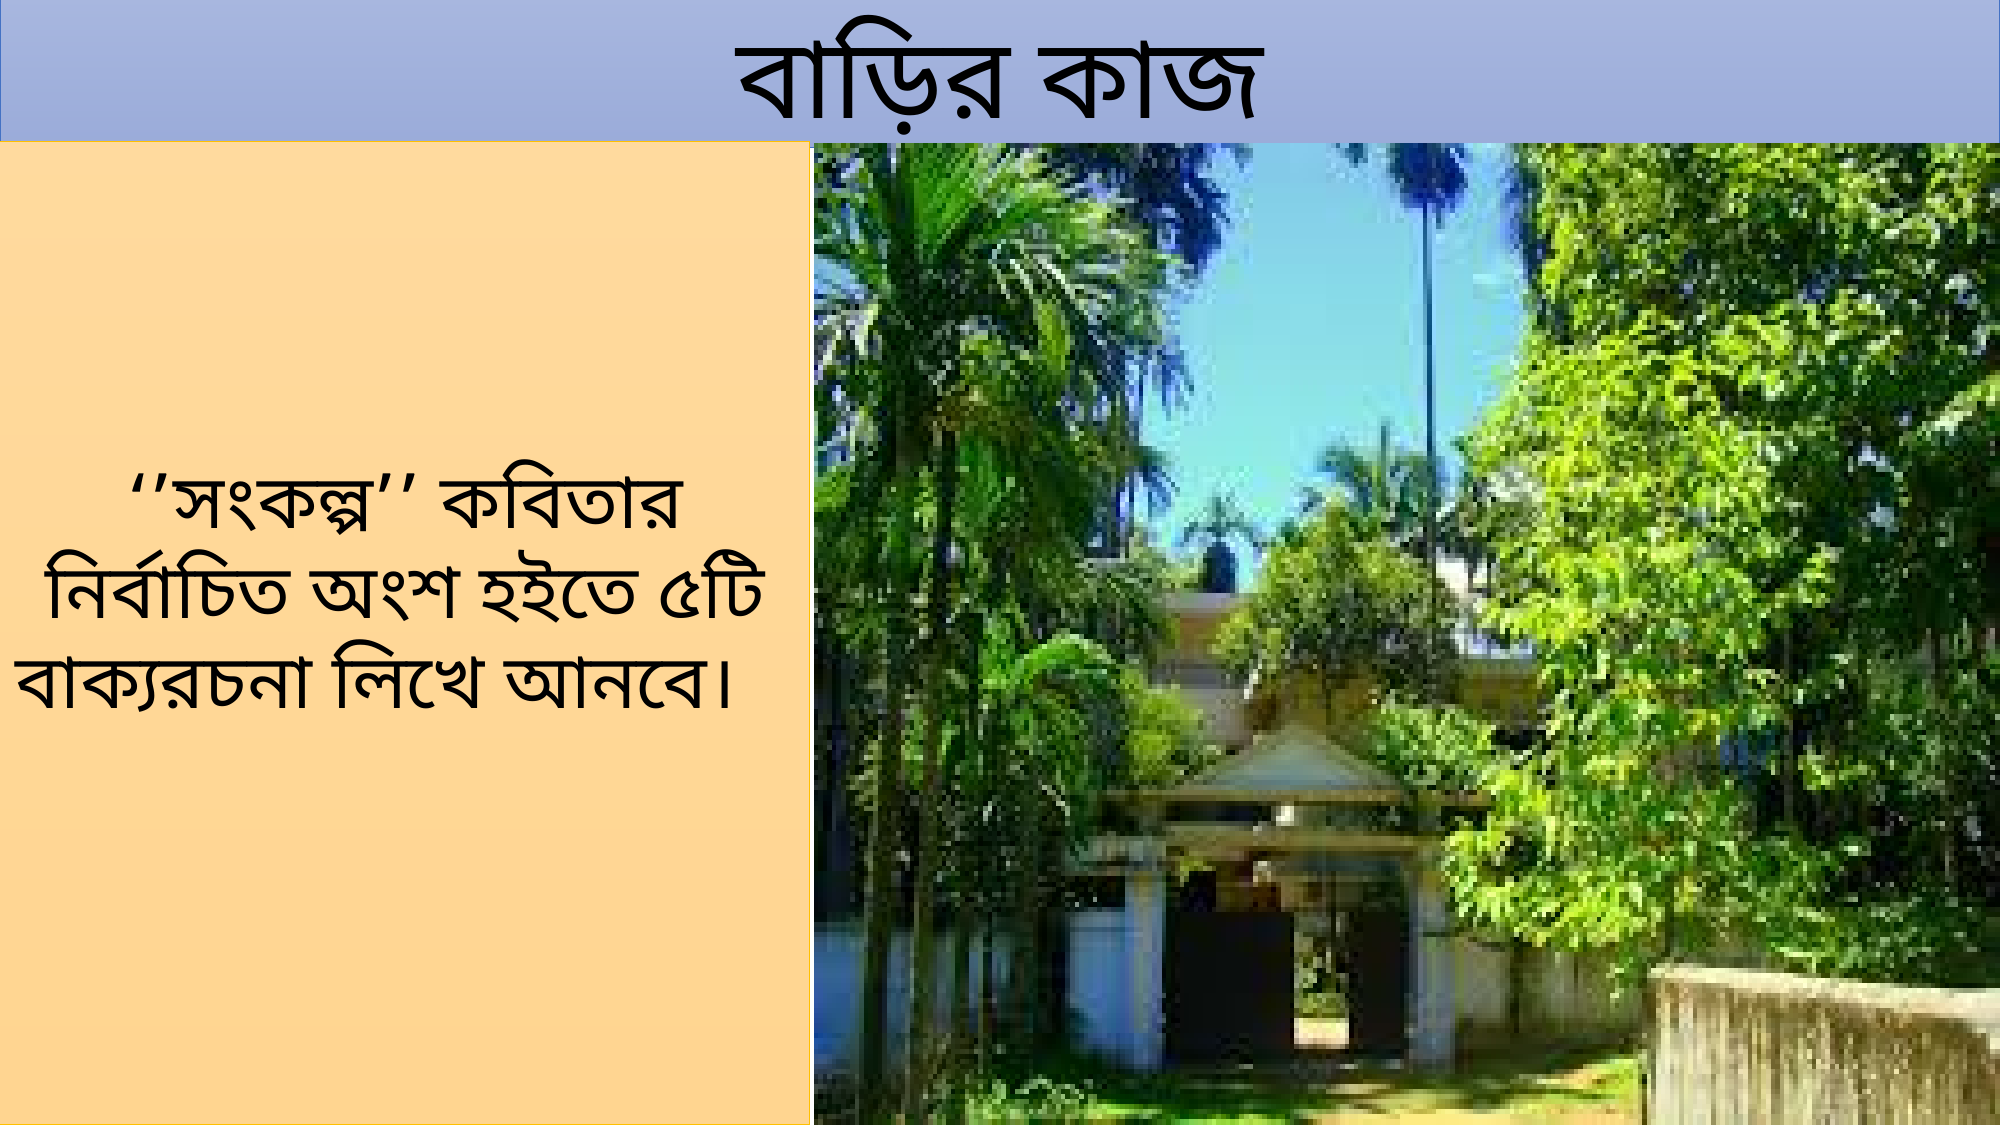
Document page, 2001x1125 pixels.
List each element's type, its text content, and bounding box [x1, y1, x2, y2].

text_box ‘’সংকল্প’’ কবিতার নির্বাচিত অংশ হইতে ৫টি বাক্যরচনা লিখে আনবে। [0, 141, 810, 1125]
picture [814, 143, 2000, 1125]
text_box বাড়ির কাজ [0, 0, 2000, 148]
